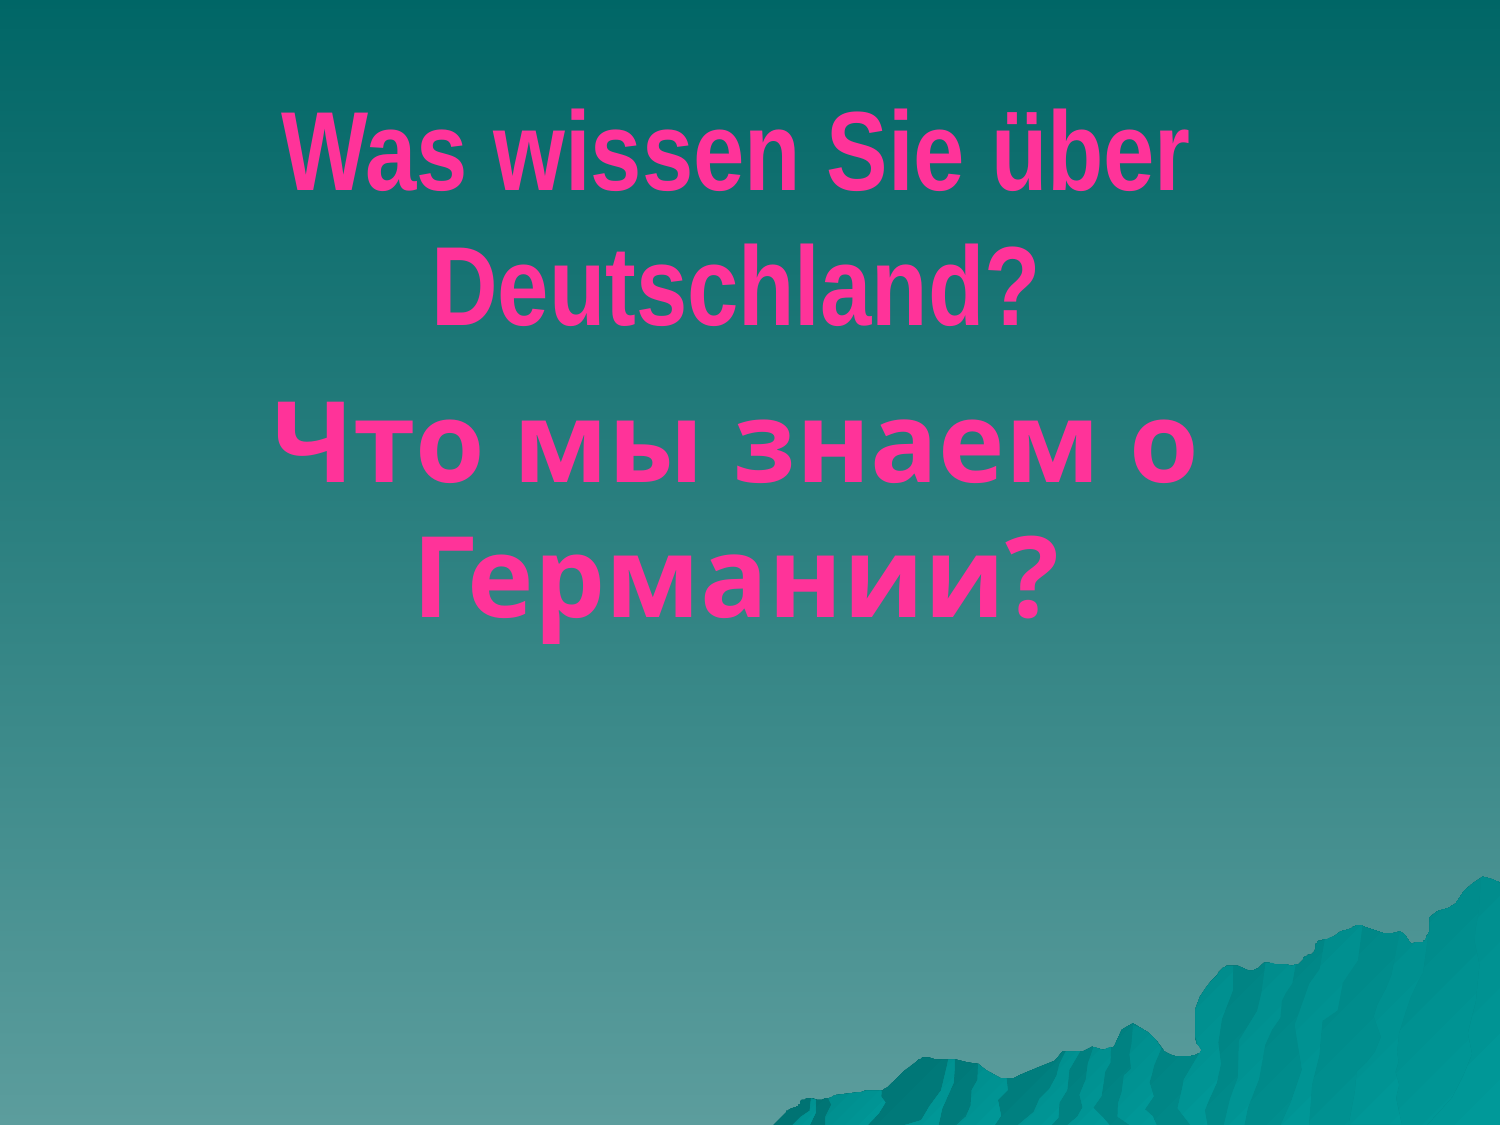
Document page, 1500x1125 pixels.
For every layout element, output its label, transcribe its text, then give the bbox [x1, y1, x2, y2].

subtitle Was wissen Sie über Deutschland? Что мы знаем о Германии? [210, 70, 1262, 359]
